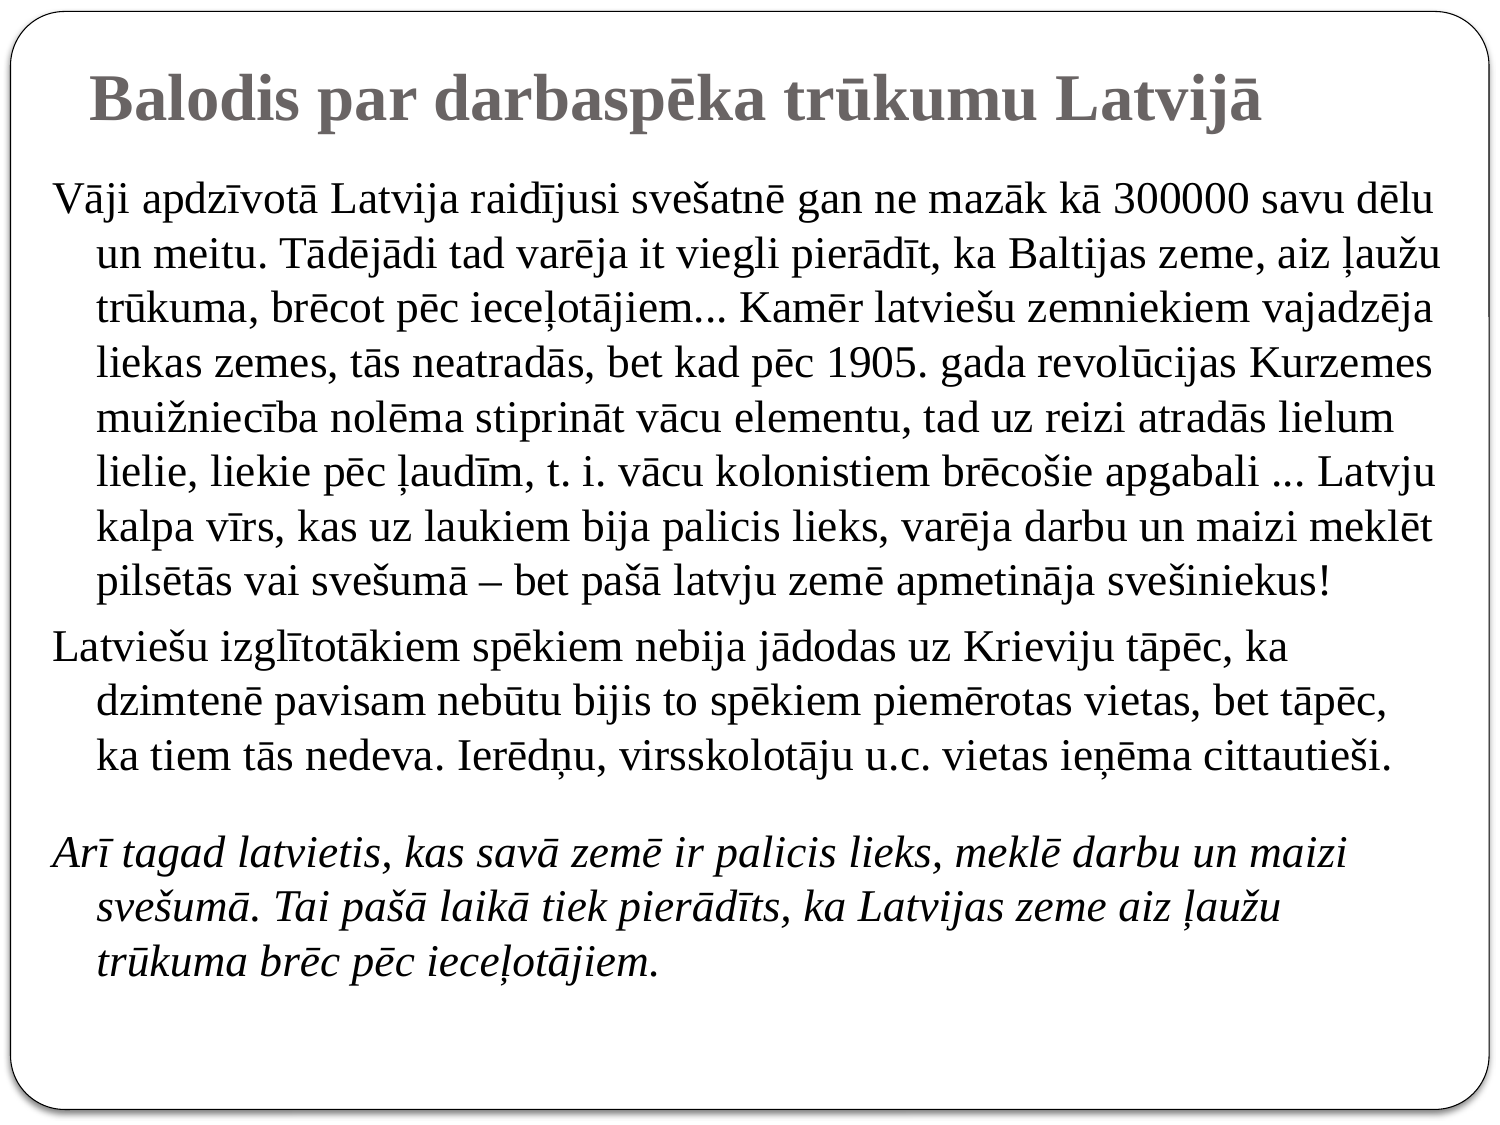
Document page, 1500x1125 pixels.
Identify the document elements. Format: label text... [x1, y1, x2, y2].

title Balodis par darbaspēka trūkumu Latvijā [75, 45, 1459, 149]
list Vāji apdzīvotā Latvija raidījusi svešatnē gan ne mazāk kā 300000 savu dēlu un meitu. Tādējādi tad varēja it viegli pierādīt, ka Baltijas zeme, aiz ļaužu trūkuma, brēcot pēc ieceļotājiem... Kamēr latviešu zemniekiem vajadzēja liekas zemes, tās neatradās, bet kad pēc 1905. gada revolūcijas Kurzemes muižniecība nolēma stiprināt vācu elementu, tad uz reizi atradās lielum lielie, liekie pēc ļaudīm, t. i. vācu kolonistiem brēcošie apgabali ... Latvju kalpa vīrs, kas uz laukiem bija palicis lieks, varēja darbu un maizi meklēt pilsētās vai svešumā – bet pašā latvju zemē apmetināja svešiniekus! Latviešu izglītotākiem spēkiem nebija jādodas uz Krieviju tāpēc, ka dzimtenē pavisam nebūtu bijis to spēkiem piemērotas vietas, bet tāpēc, ka tiem tās nedeva. Ierēdņu, virsskolotāju u.c. vietas ieņēma cittautieši. Arī tagad latvietis, kas savā zemē ir palicis lieks, meklē darbu un maizi svešumā. Tai pašā laikā tiek pierādīts, ka Latvijas zeme aiz ļaužu trūkuma brēc pēc ieceļotājiem. [37, 160, 1459, 1071]
